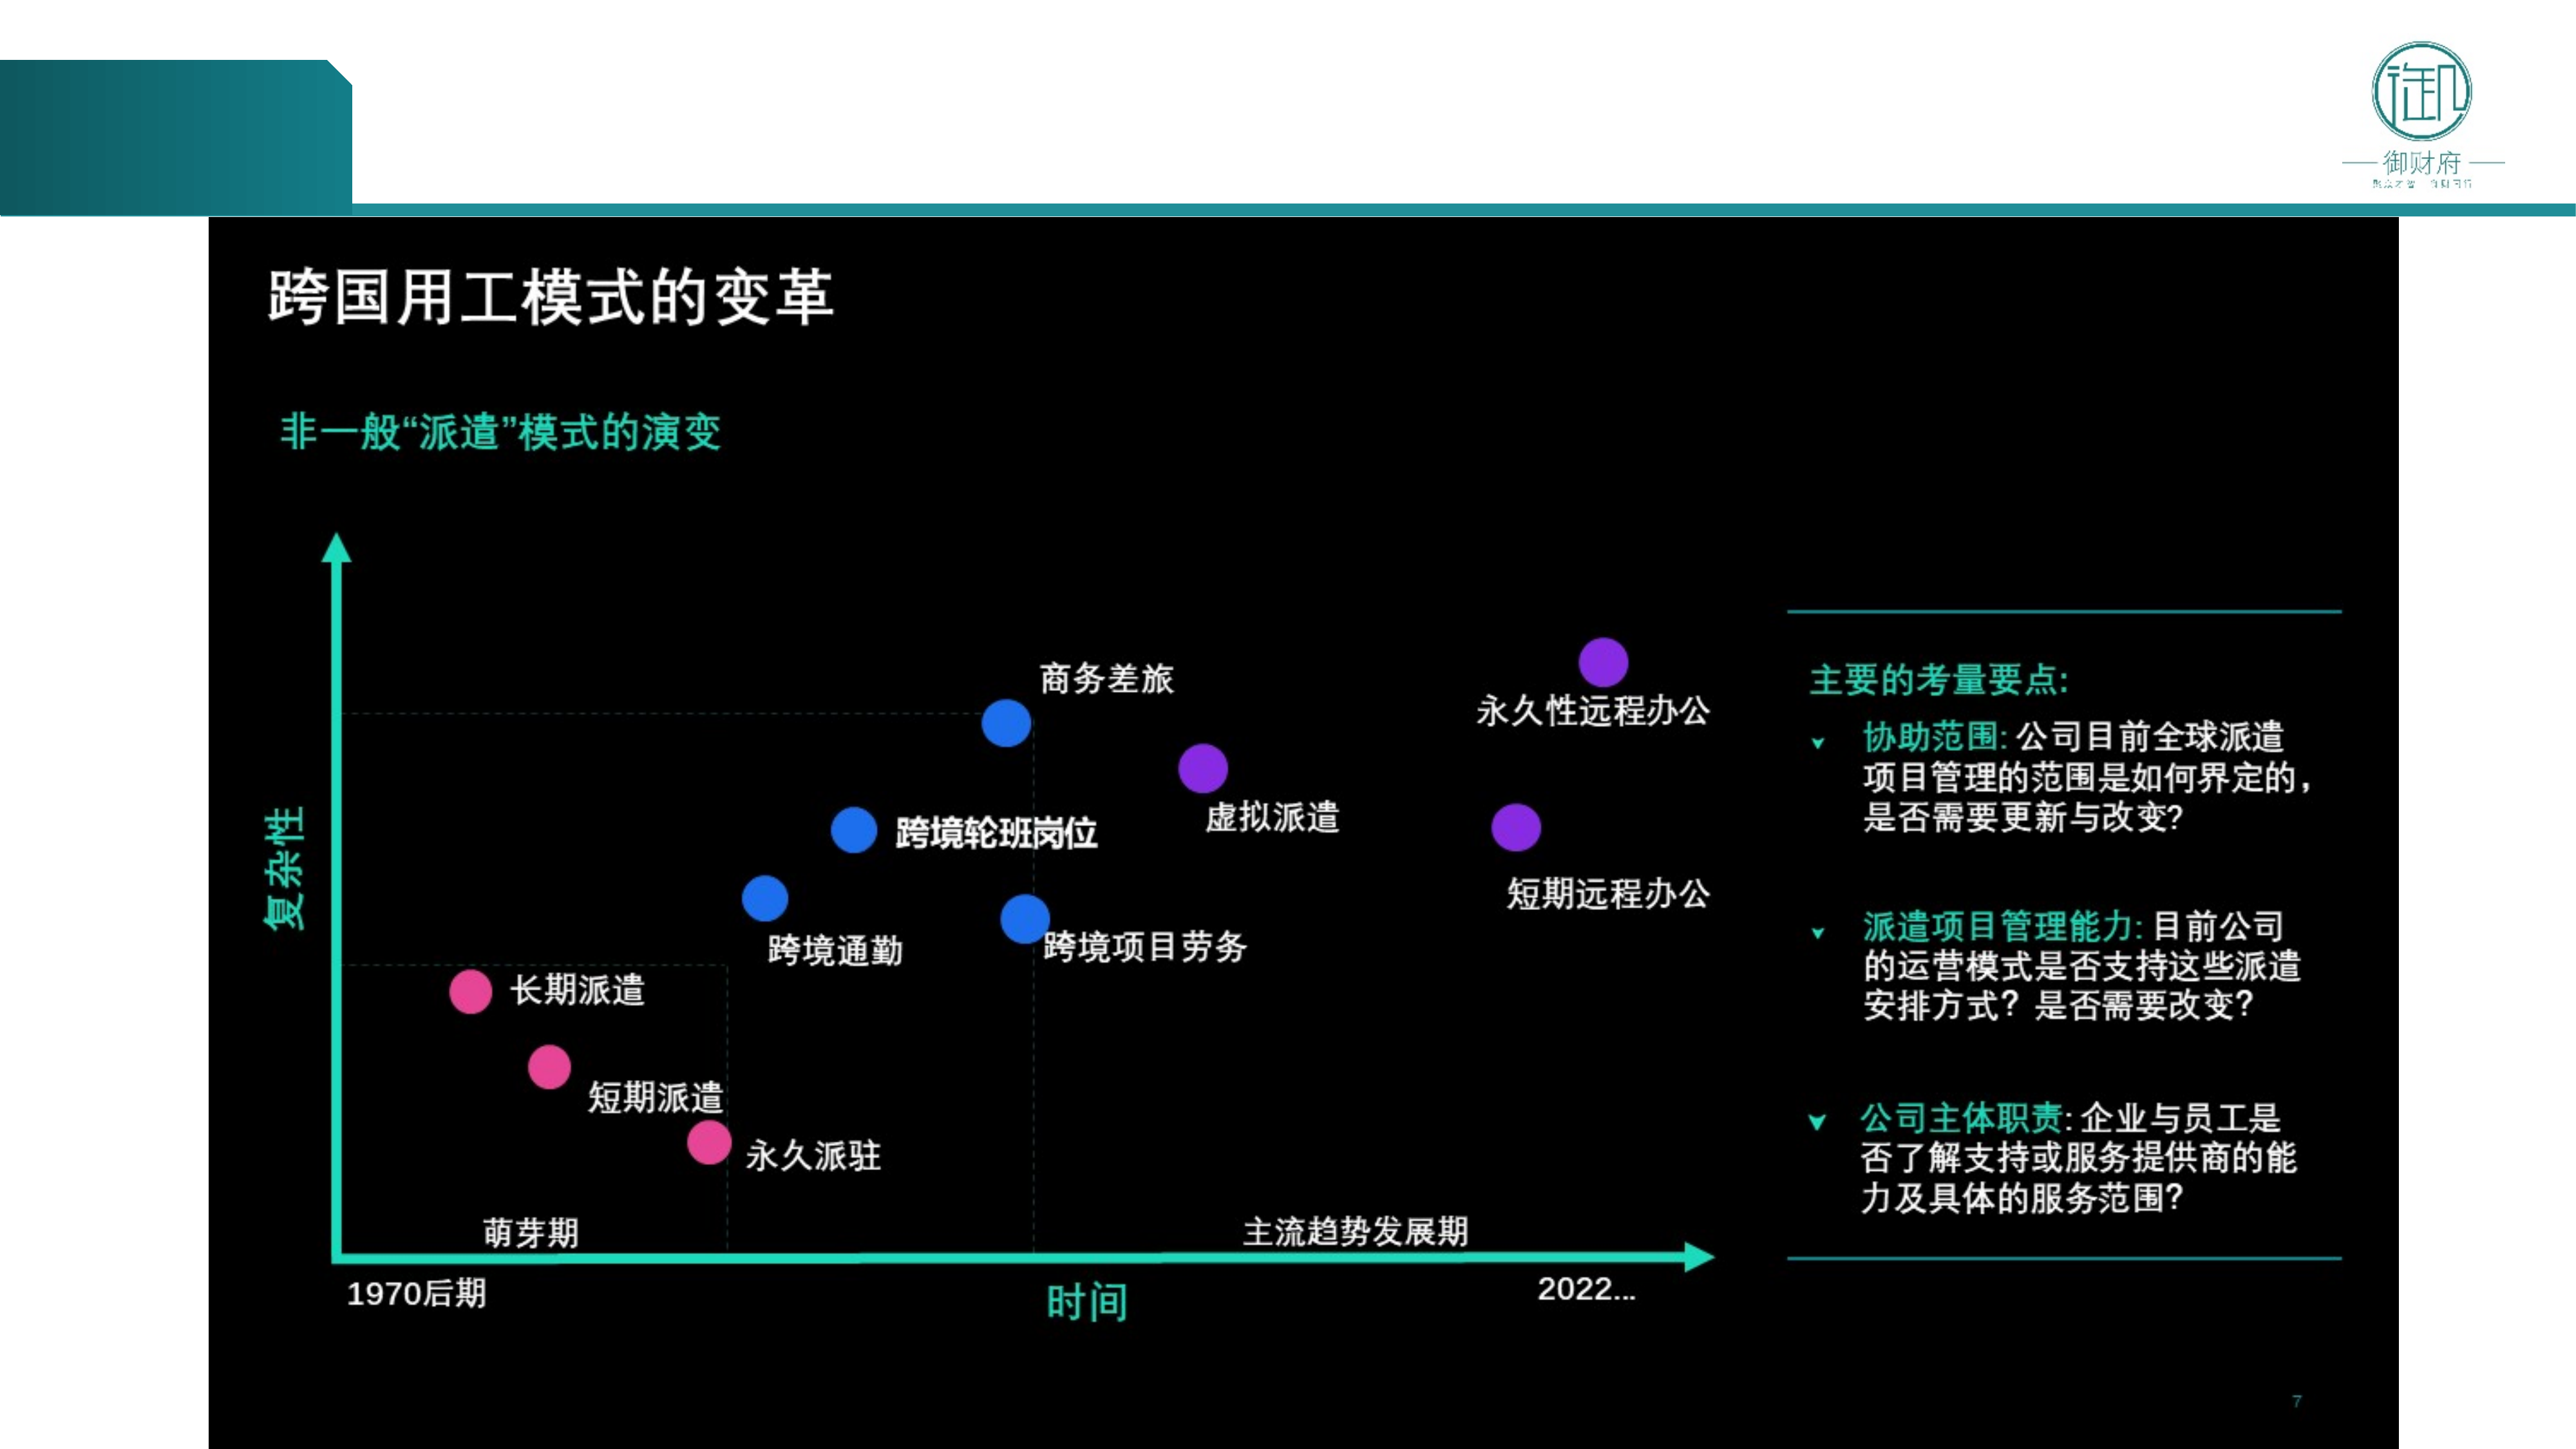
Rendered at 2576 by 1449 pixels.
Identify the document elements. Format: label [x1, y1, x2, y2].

picture [209, 217, 2400, 1449]
picture [2342, 33, 2505, 196]
